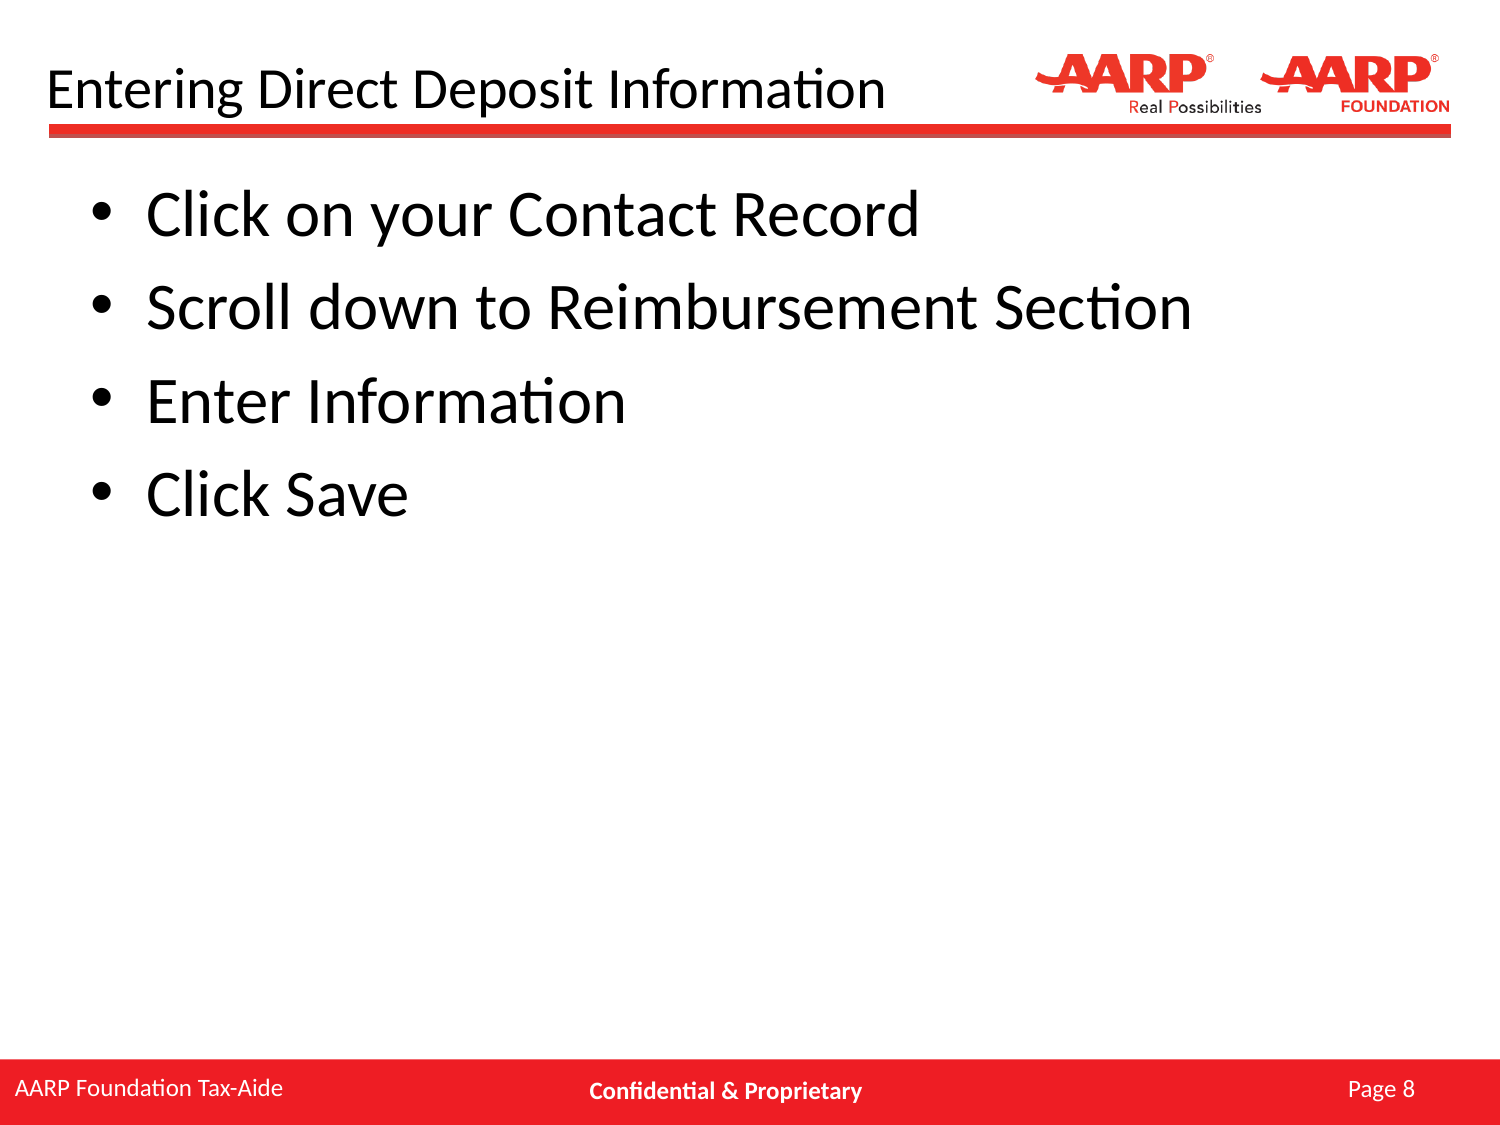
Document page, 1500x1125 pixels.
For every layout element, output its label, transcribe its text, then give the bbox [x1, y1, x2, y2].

title Entering Direct Deposit Information [31, 45, 993, 125]
picture [1035, 54, 1449, 113]
slide_number Page 8 [1080, 1065, 1430, 1125]
list Click on your Contact Record Scroll down to Reimbursement Section Enter Information Click Save [75, 162, 1425, 1005]
